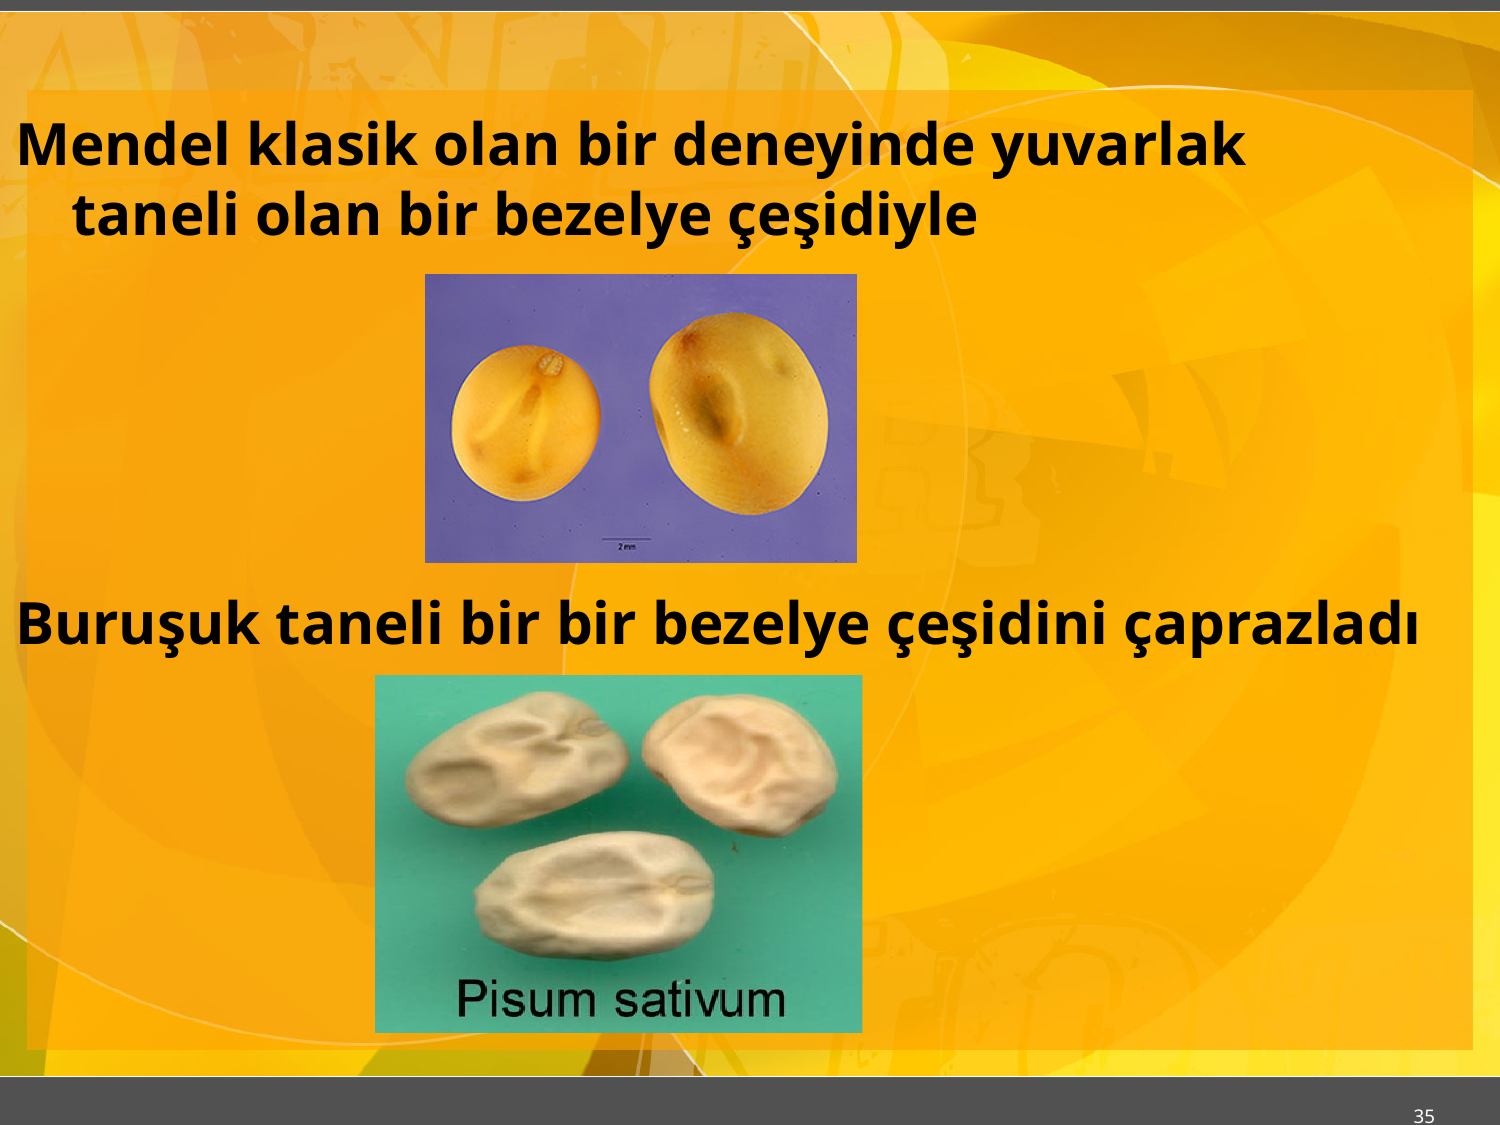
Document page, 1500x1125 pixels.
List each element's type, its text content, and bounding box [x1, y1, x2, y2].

picture [374, 674, 863, 1034]
picture [424, 274, 857, 563]
slide_number 35 [1158, 1097, 1451, 1125]
picture [0, 0, 1500, 1125]
list Mendel klasik olan bir deneyinde yuvarlak taneli olan bir bezelye çeşidiyle Buruşuk taneli bir bir bezelye çeşidini çaprazladı [0, 99, 1438, 1063]
